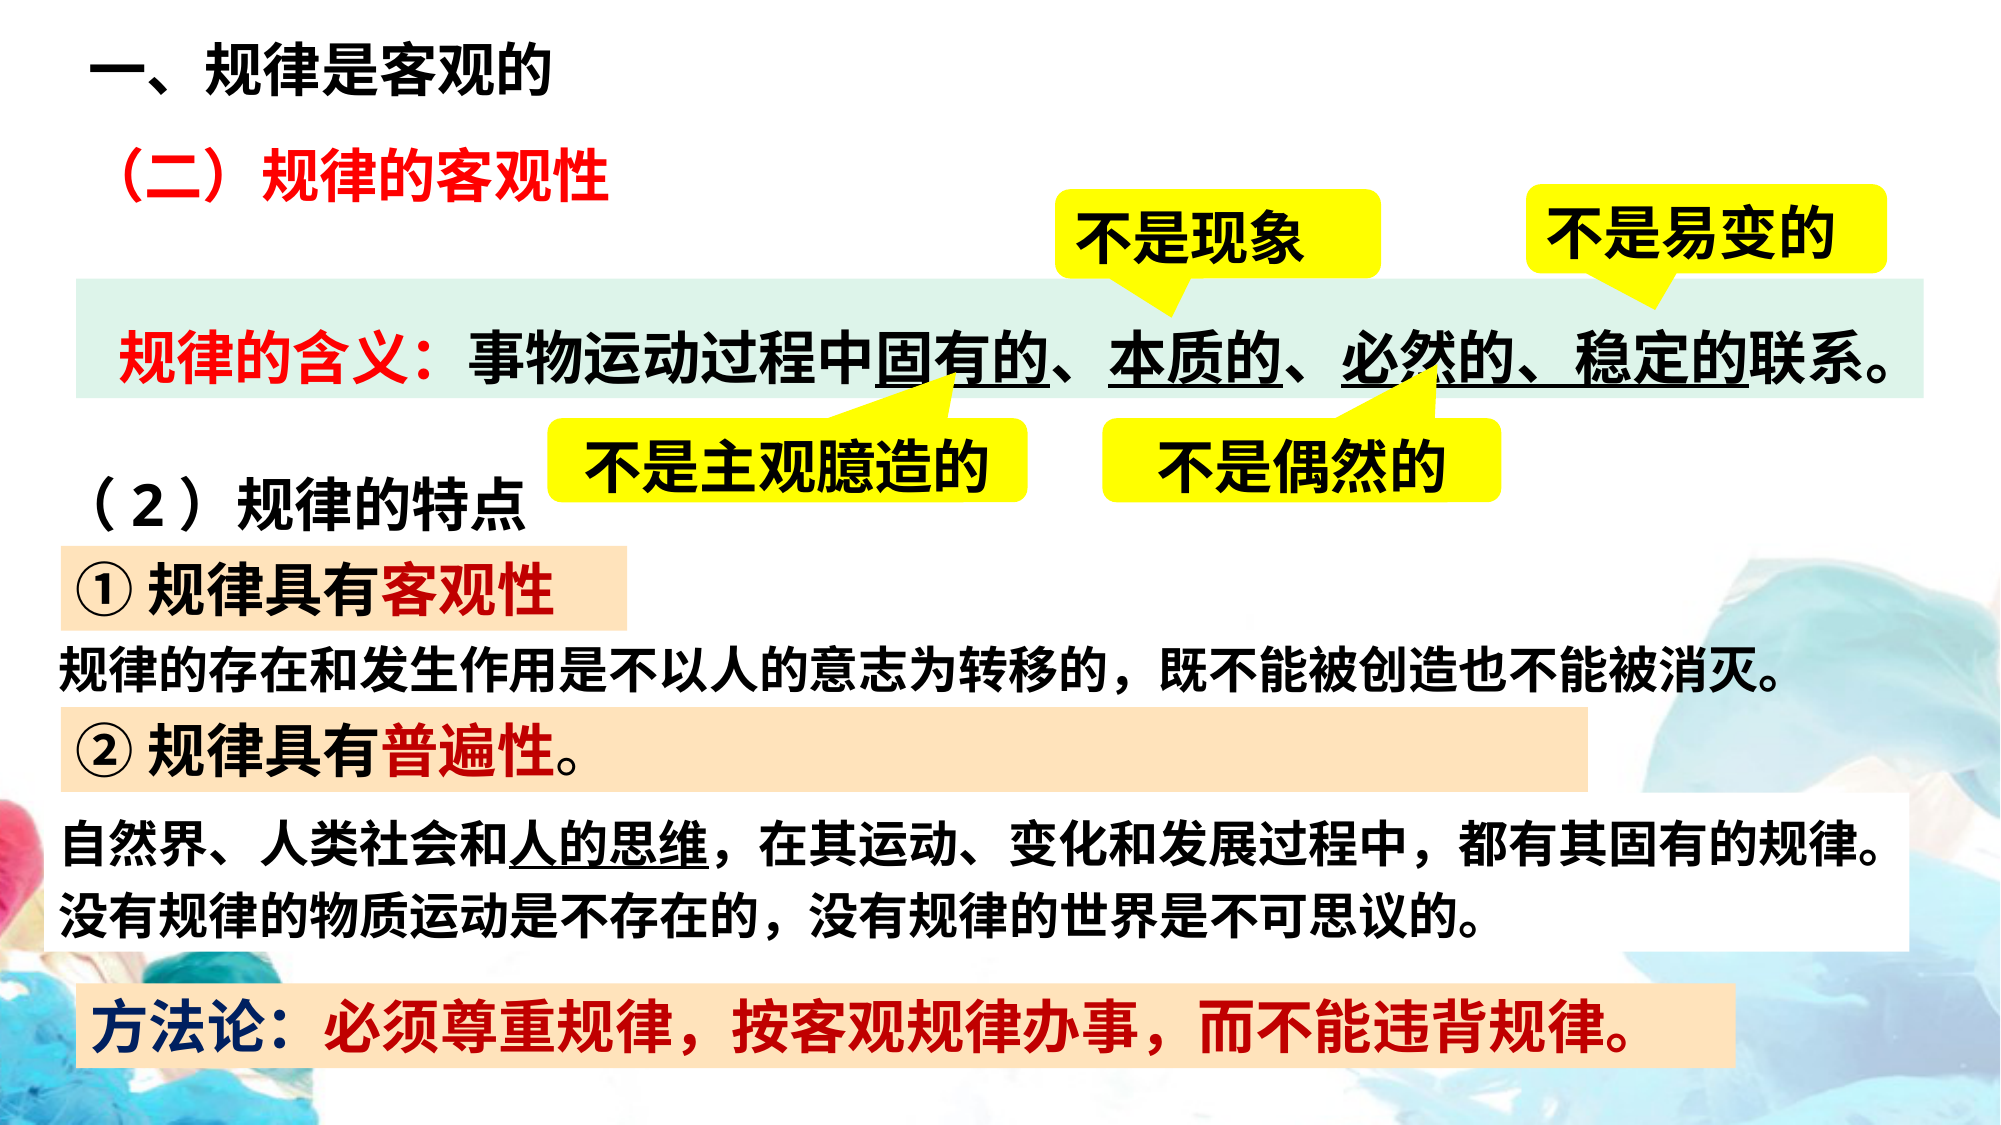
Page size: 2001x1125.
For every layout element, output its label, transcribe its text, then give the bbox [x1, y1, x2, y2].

text_box 规律的存在和发生作用是不以人的意志为转移的，既不能被创造也不能被消灭。 [44, 631, 2000, 707]
text_box （2）规律的特点 [44, 460, 586, 546]
text_box 不是偶然的 [1102, 364, 1502, 503]
text_box ②规律具有普遍性。 [60, 707, 1588, 792]
text_box 不是易变的 [1526, 184, 1888, 310]
text_box 不是主观臆造的 [547, 372, 1028, 503]
text_box 不是现象 [1055, 217, 1382, 318]
text_box （二）规律的客观性 [71, 132, 1502, 217]
text_box 方法论：必须尊重规律，按客观规律办事，而不能违背规律。 [76, 983, 1736, 1069]
picture [0, 0, 2001, 1125]
text_box ①规律具有客观性 [60, 545, 628, 631]
text_box 规律的含义：事物运动过程中固有的、本质的、必然的、稳定的联系。 [76, 278, 1924, 399]
text_box 自然界、人类社会和人的思维，在其运动、变化和发展过程中，都有其固有的规律。没有规律的物质运动是不存在的，没有规律的世界是不可思议的。 [44, 792, 1910, 952]
text_box 一、规律是客观的 [73, 25, 640, 111]
